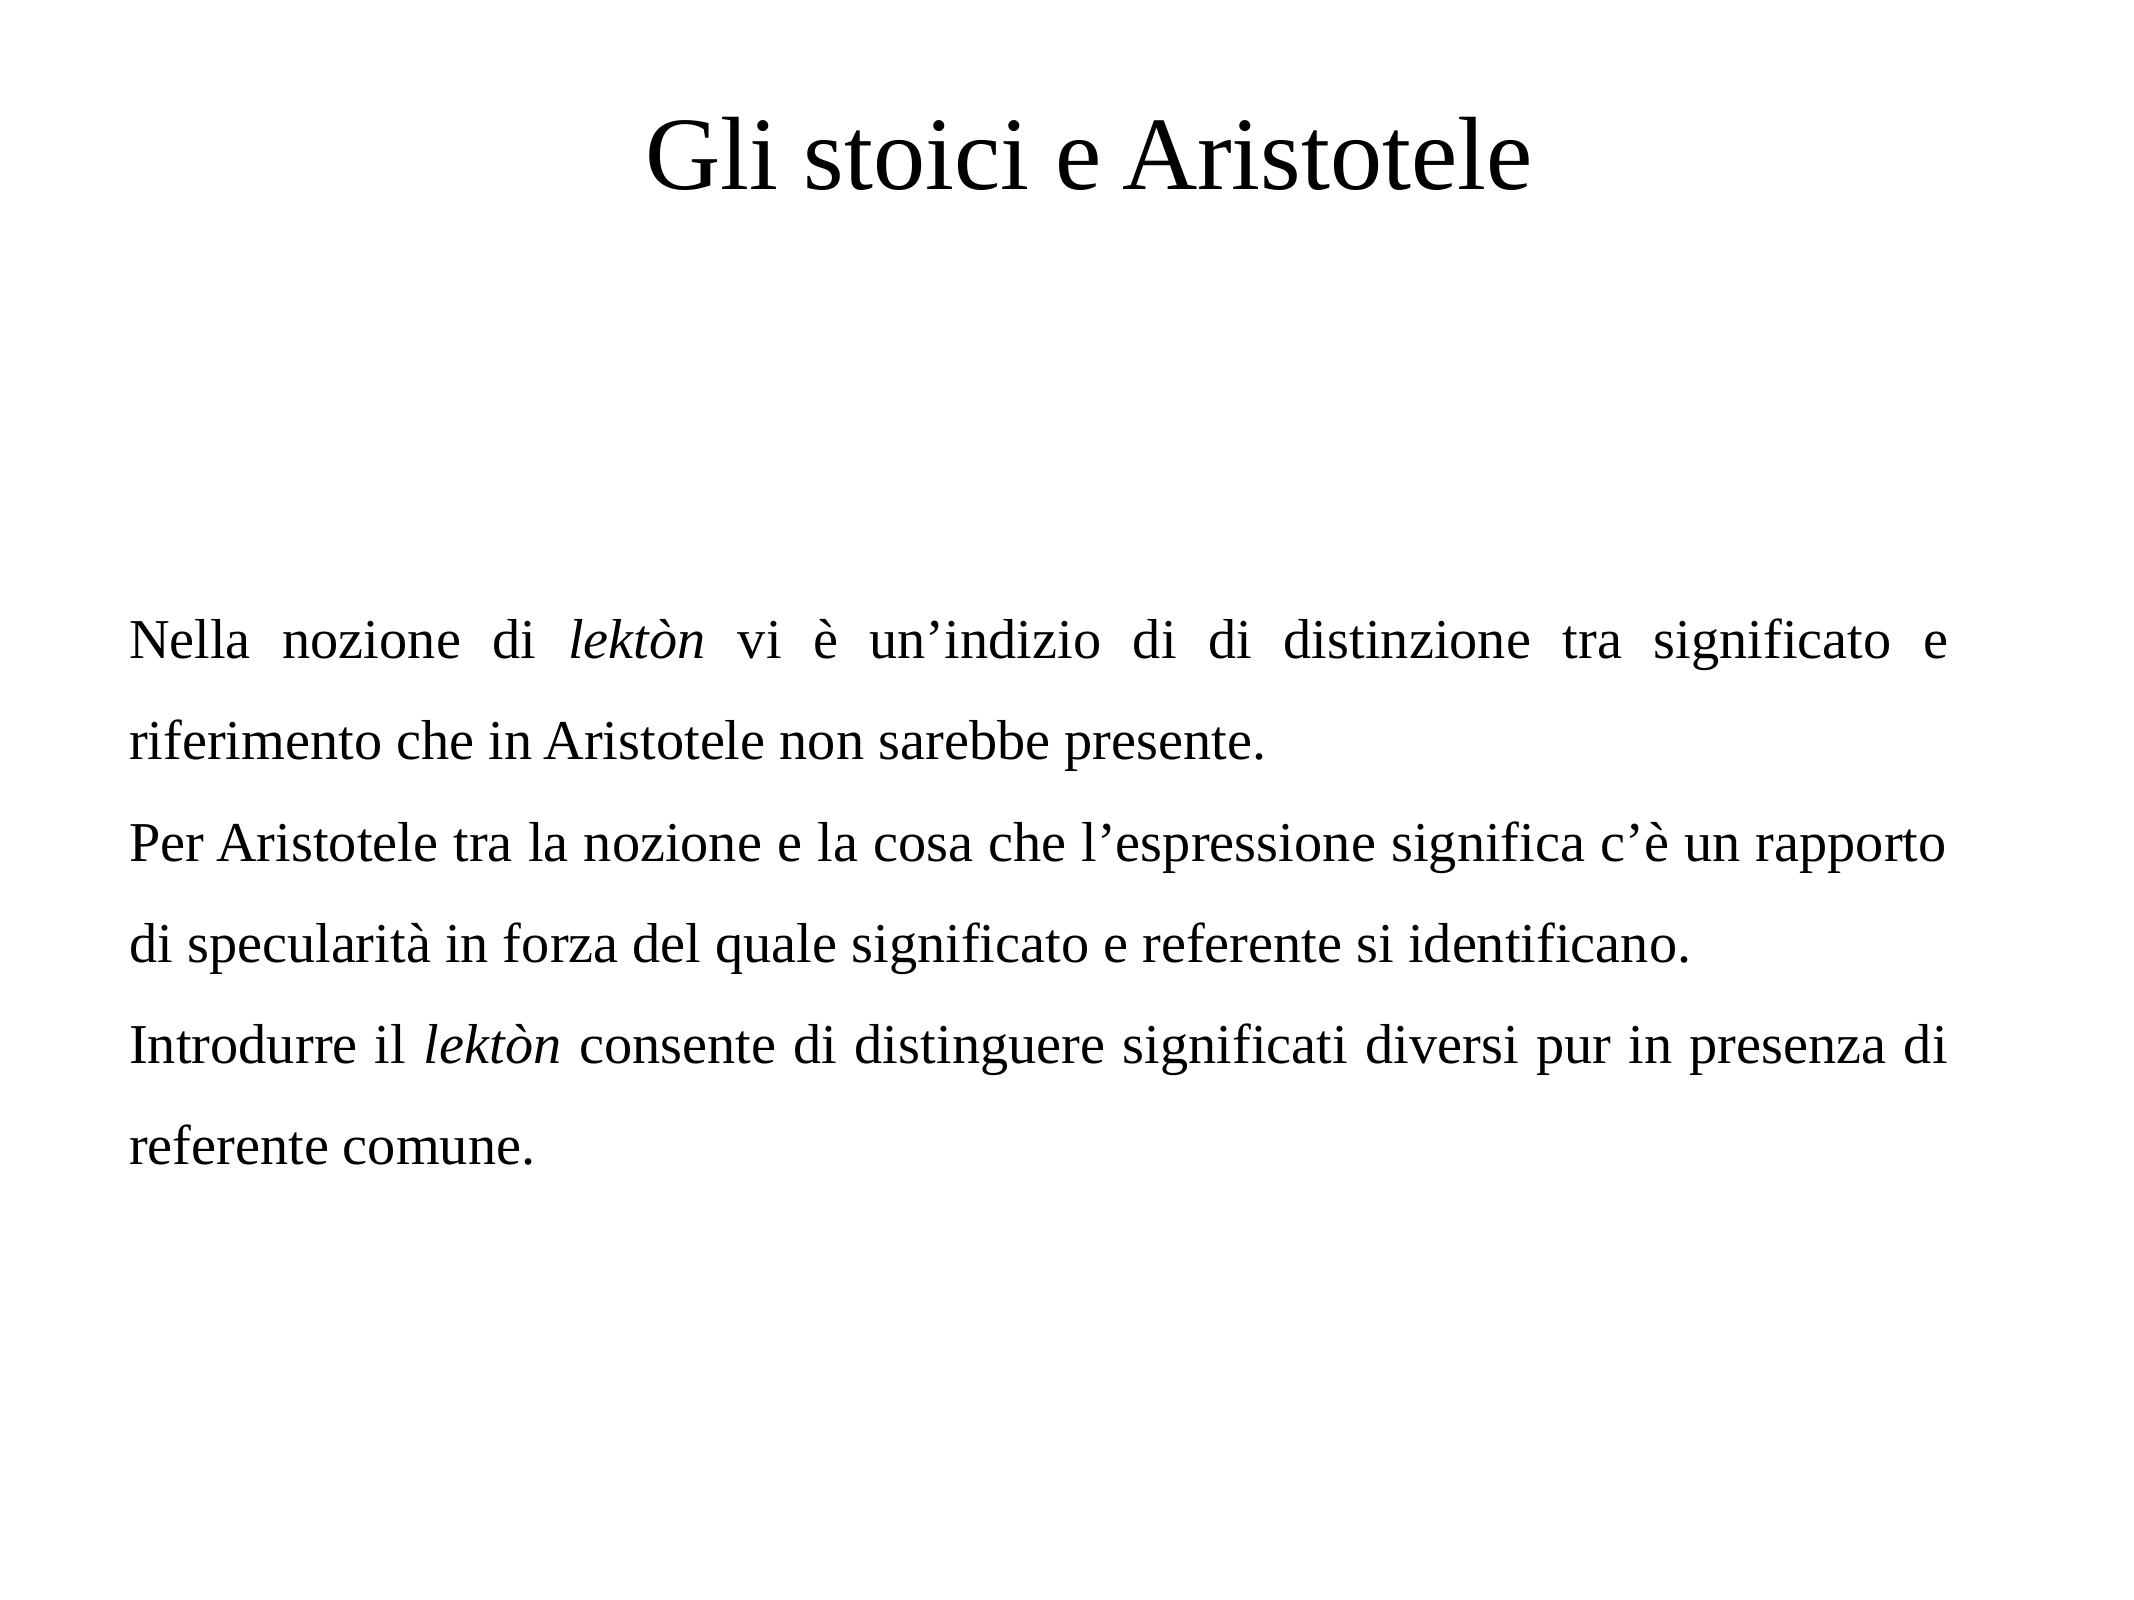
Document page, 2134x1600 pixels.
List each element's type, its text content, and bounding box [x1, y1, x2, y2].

list Nella nozione di lektòn vi è un’indizio di di distinzione tra significato e riferimento che in Aristotele non sarebbe presente. Per Aristotele tra la nozione e la cosa che l’espressione significa c’è un rapporto di specularità in forza del quale significato e referente si identificano. Introdurre il lektòn consente di distinguere significati diversi pur in presenza di referente comune. [128, 277, 1951, 1468]
title Gli stoici e Aristotele [178, 80, 2001, 215]
